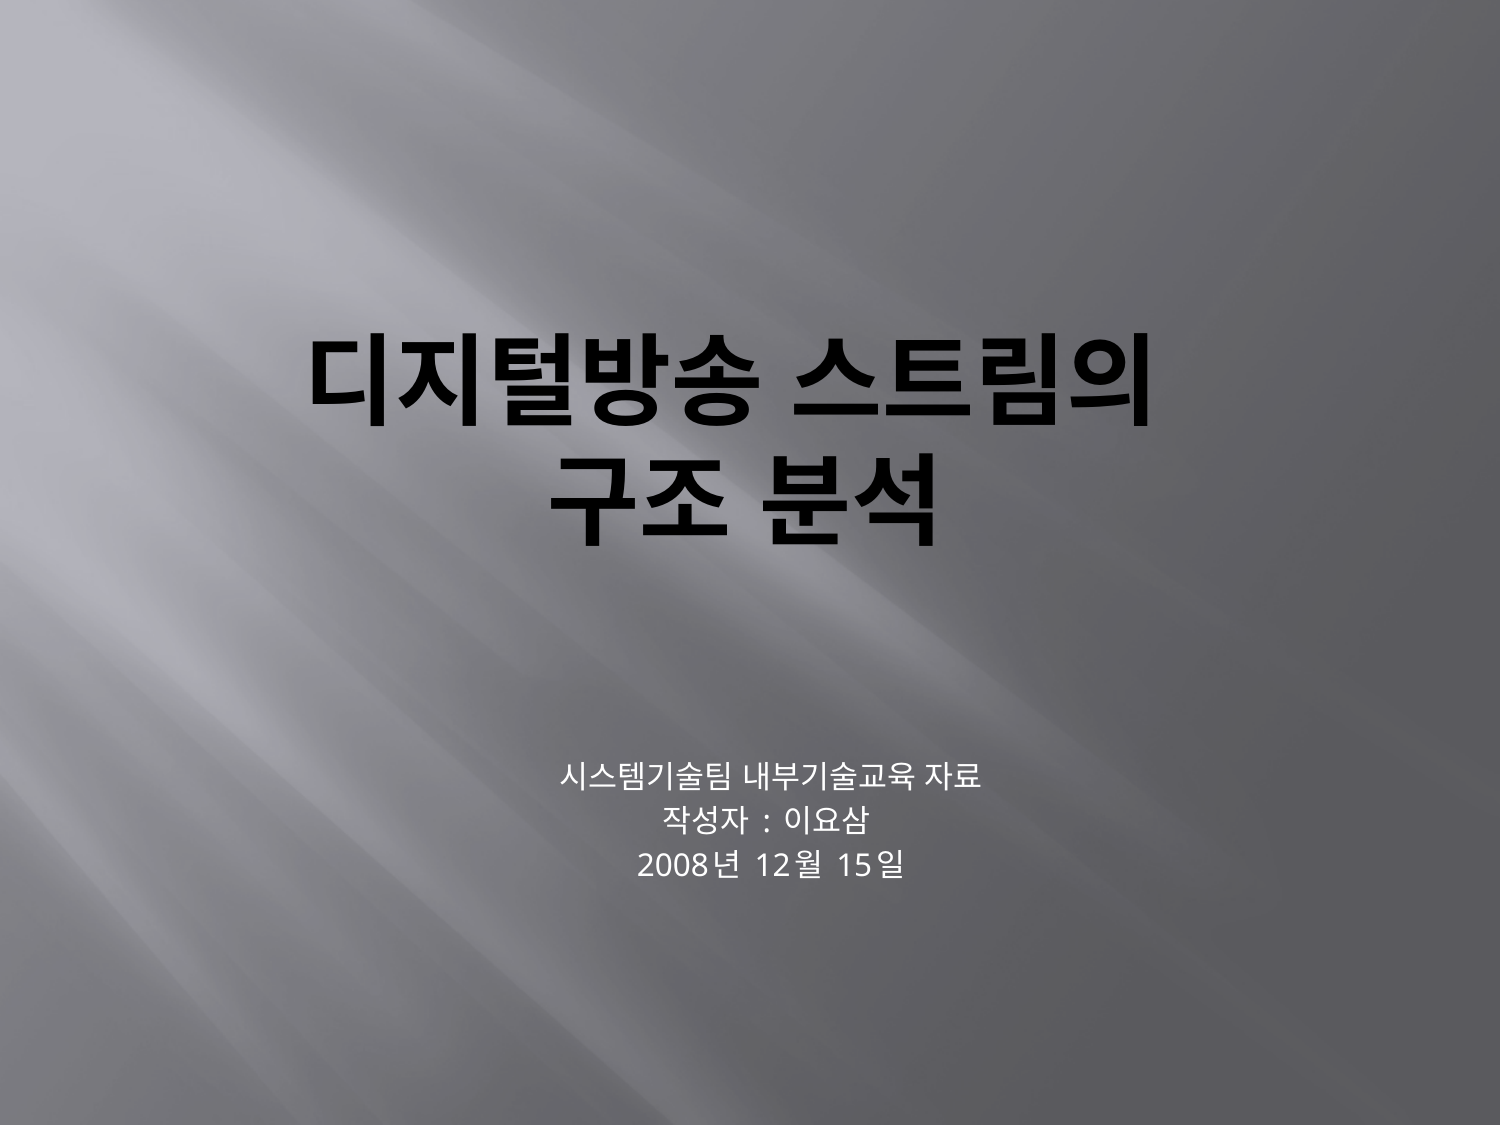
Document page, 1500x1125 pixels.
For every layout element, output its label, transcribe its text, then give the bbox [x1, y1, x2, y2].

subtitle 시스템기술팀 내부기술교육 자료 작성자 : 이요삼 2008년 12월 15일 [246, 750, 1297, 891]
title 디지털방송 스트림의 구조 분석 [70, 257, 1421, 558]
